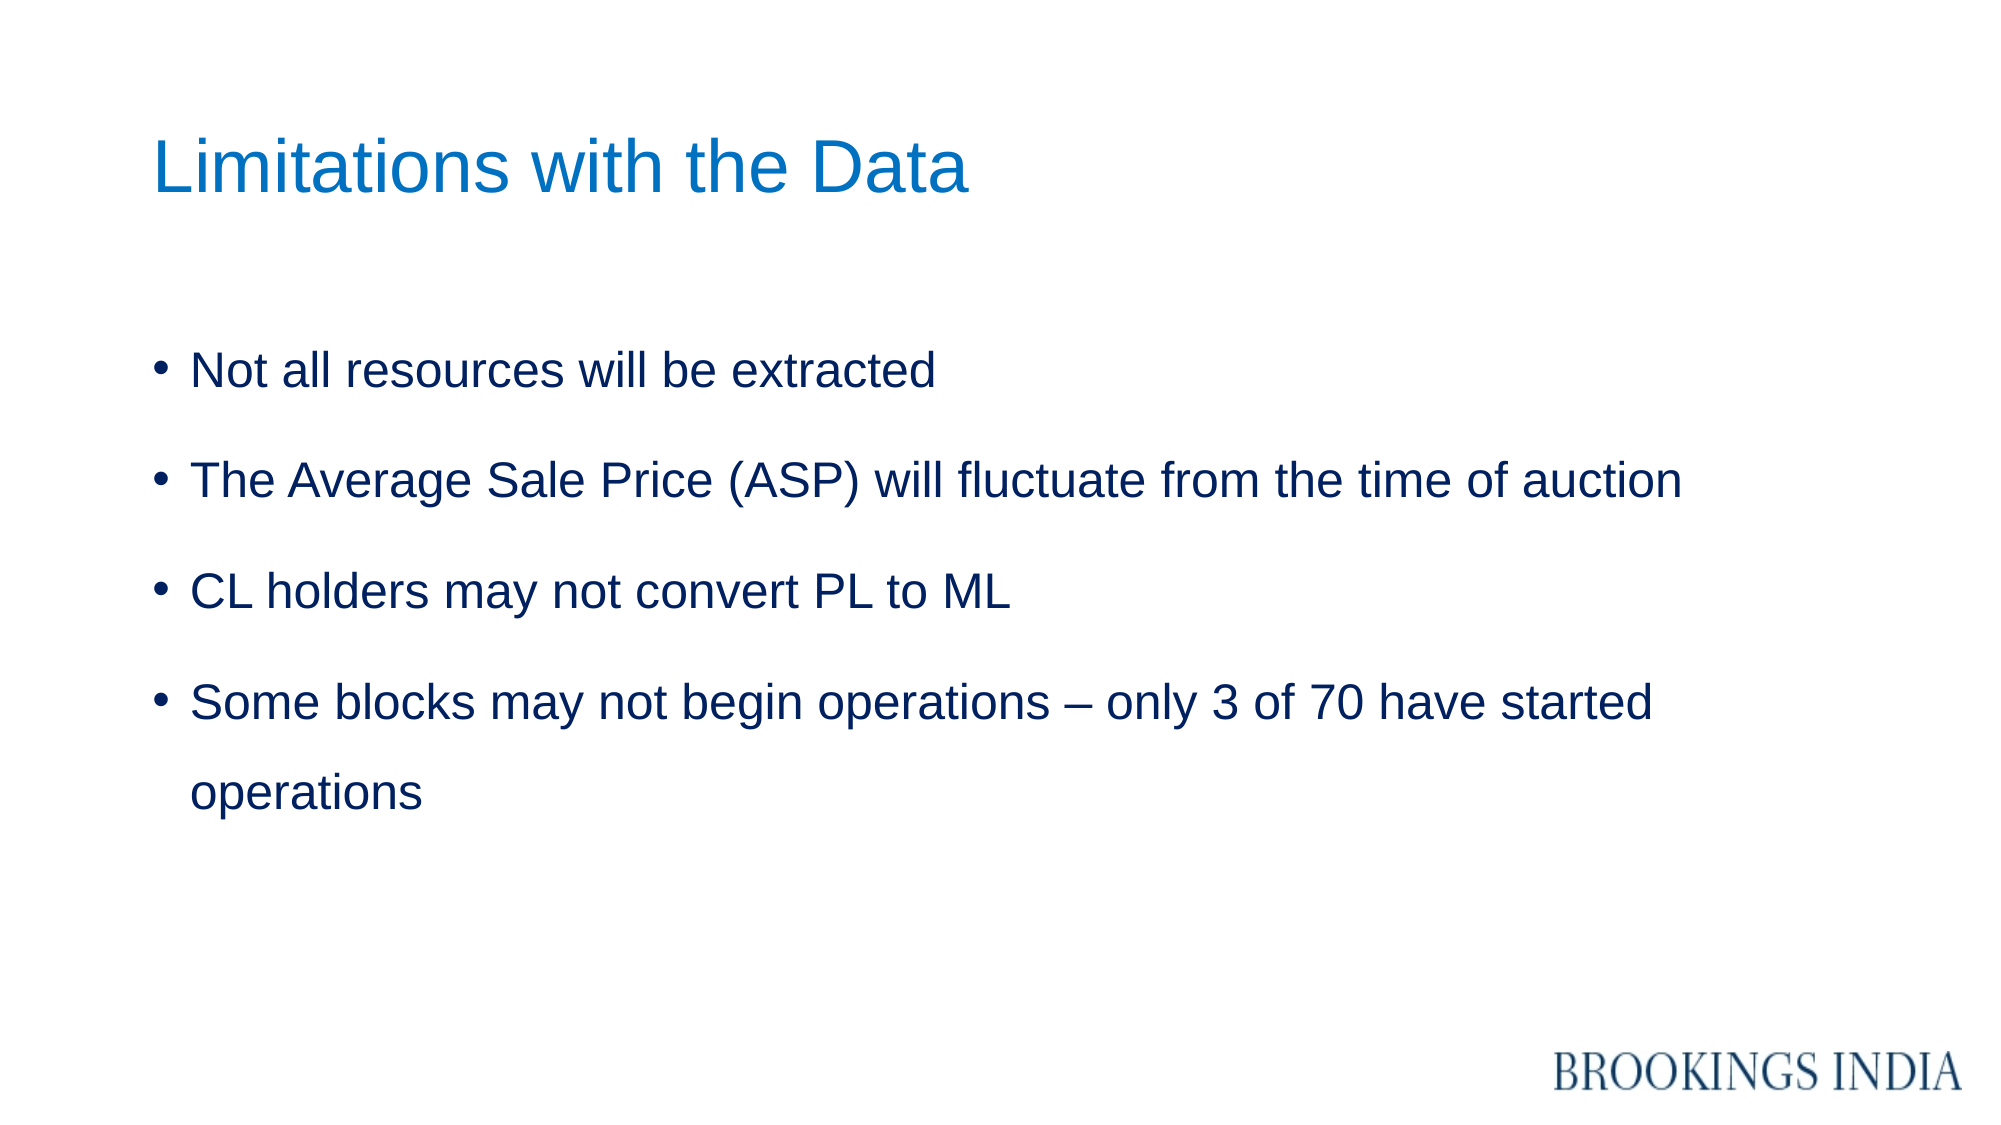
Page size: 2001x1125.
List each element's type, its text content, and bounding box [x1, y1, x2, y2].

title Limitations with the Data [137, 59, 1863, 278]
list Not all resources will be extracted The Average Sale Price (ASP) will fluctuate from the time of auction CL holders may not convert PL to ML Some blocks may not begin operations – only 3 of 70 have started operations [137, 299, 1863, 1014]
picture [1553, 1051, 1962, 1092]
